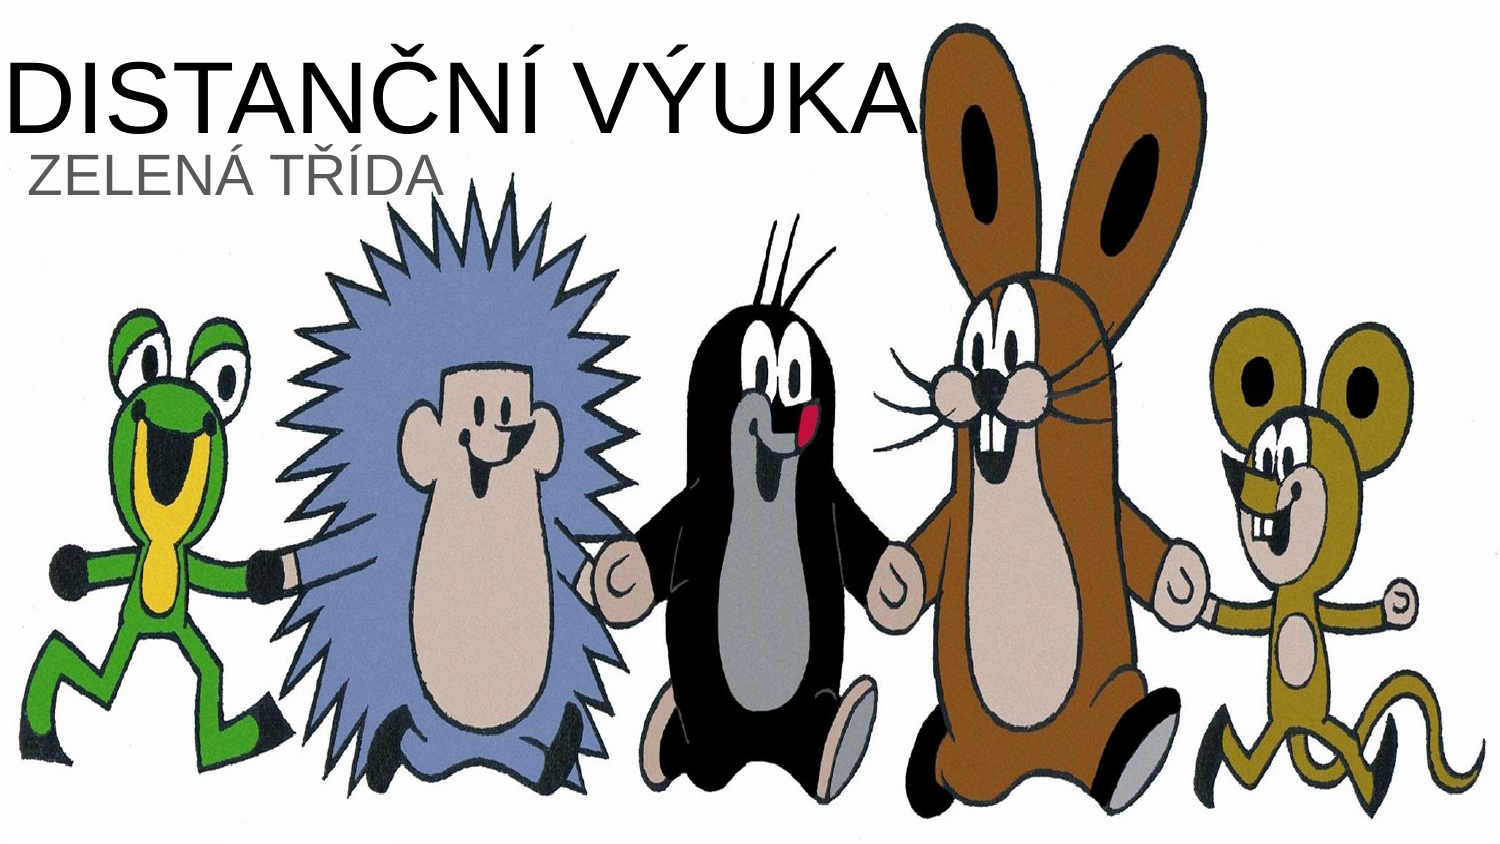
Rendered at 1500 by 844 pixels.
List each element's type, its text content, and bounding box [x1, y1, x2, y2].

subtitle ZELENÁ TŘÍDA [0, 127, 699, 258]
picture [0, 0, 1500, 844]
title DISTANČNÍ VÝUKA [0, 0, 1047, 171]
